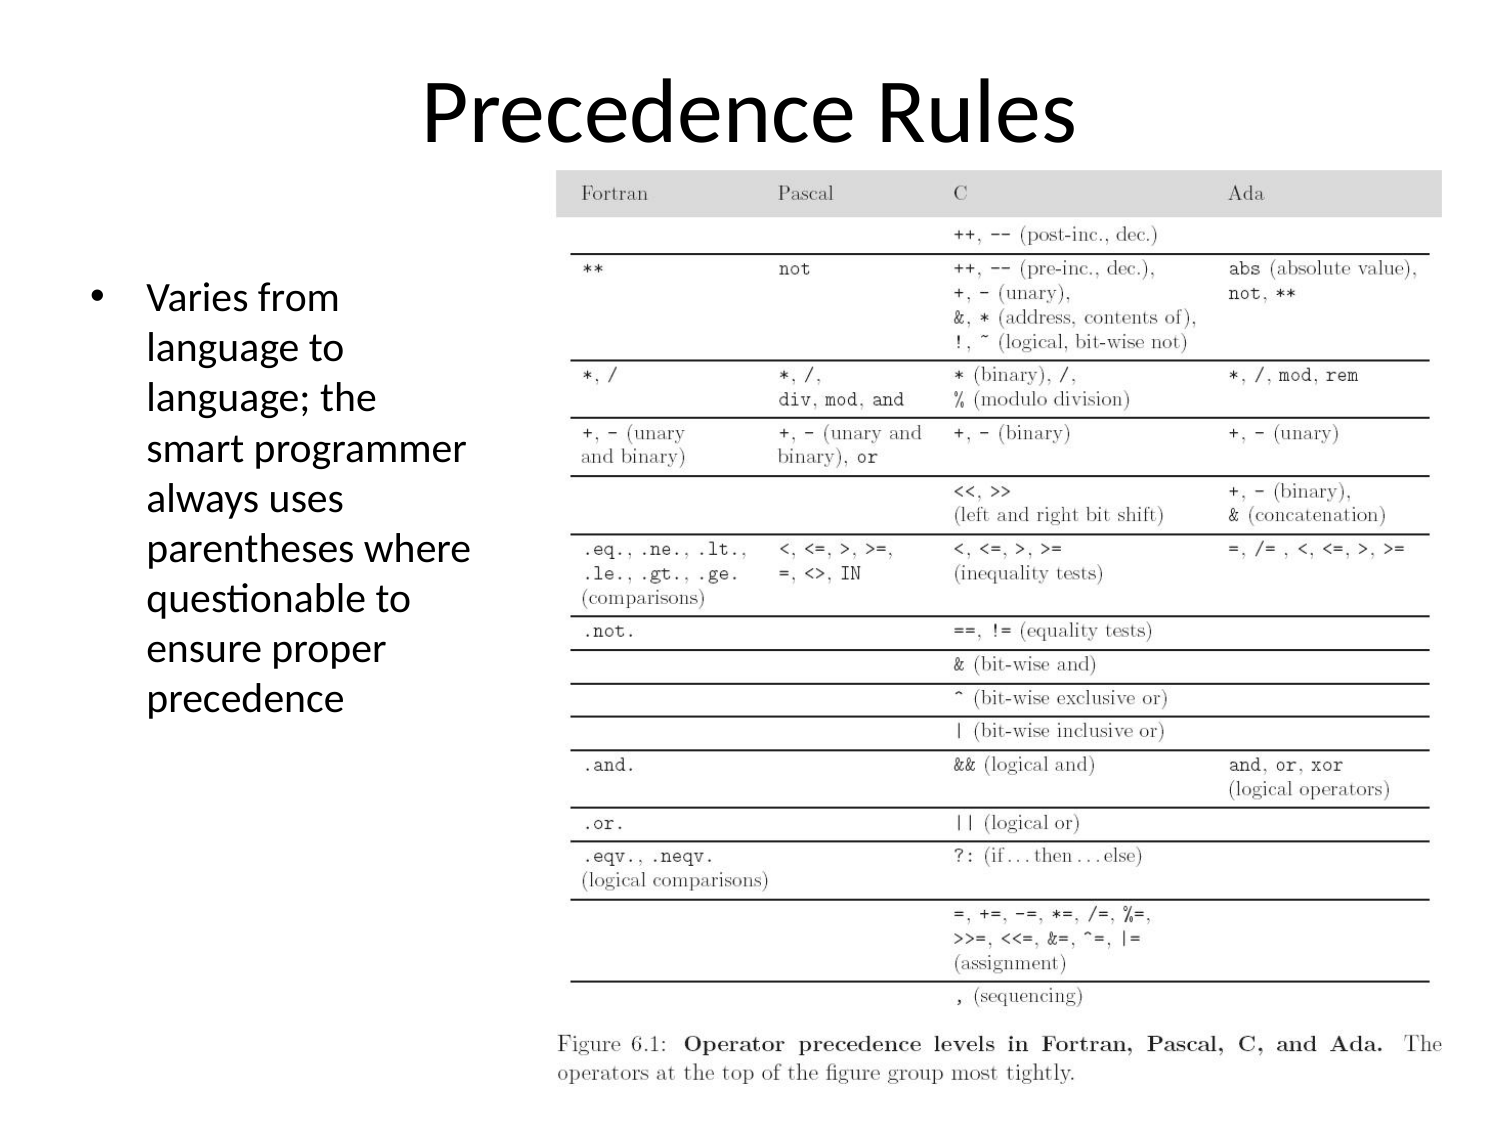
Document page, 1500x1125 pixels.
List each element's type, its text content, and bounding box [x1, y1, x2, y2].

picture [549, 162, 1446, 1088]
list Varies from language to language; the smart programmer always uses parentheses where questionable to ensure proper precedence [75, 262, 488, 1005]
title Precedence Rules [75, 12, 1425, 200]
